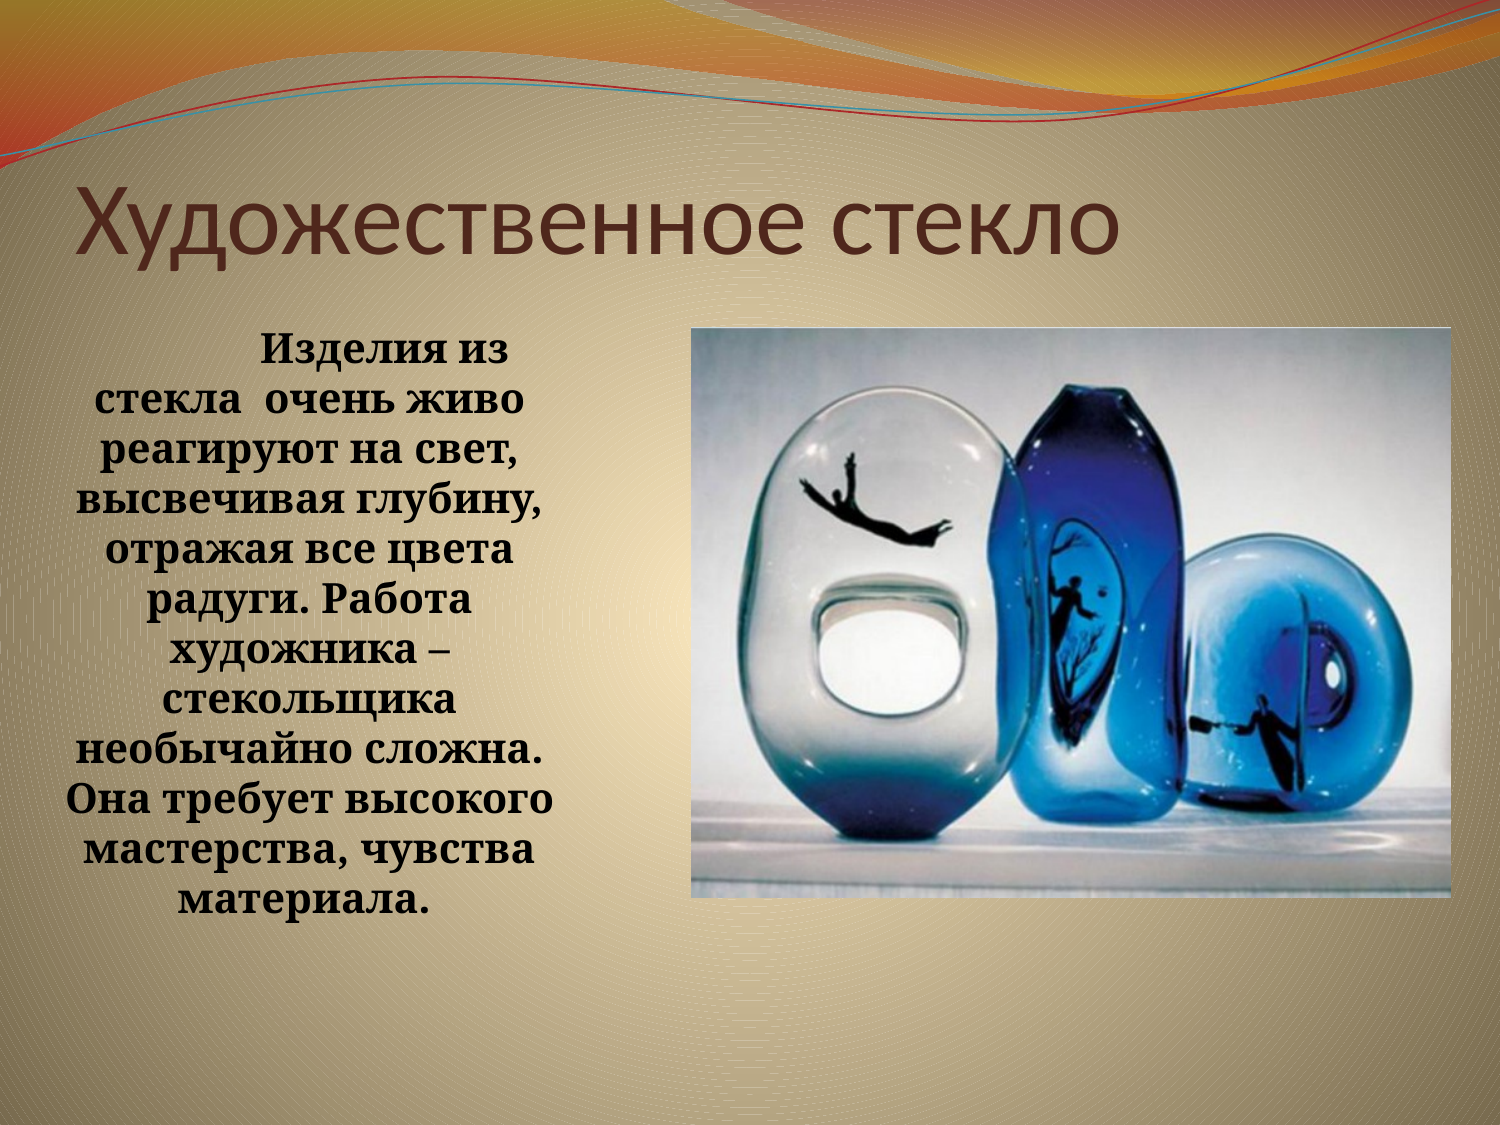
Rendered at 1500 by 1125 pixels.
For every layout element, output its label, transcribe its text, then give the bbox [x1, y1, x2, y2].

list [691, 327, 1452, 899]
list Изделия из стекла очень живо реагируют на свет, высвечивая глубину, отражая все цвета радуги. Работа художника – стекольщика необычайно сложна. Она требует высокого мастерства, чувства материала. [0, 314, 575, 883]
title Художественное стекло [75, 40, 1451, 275]
